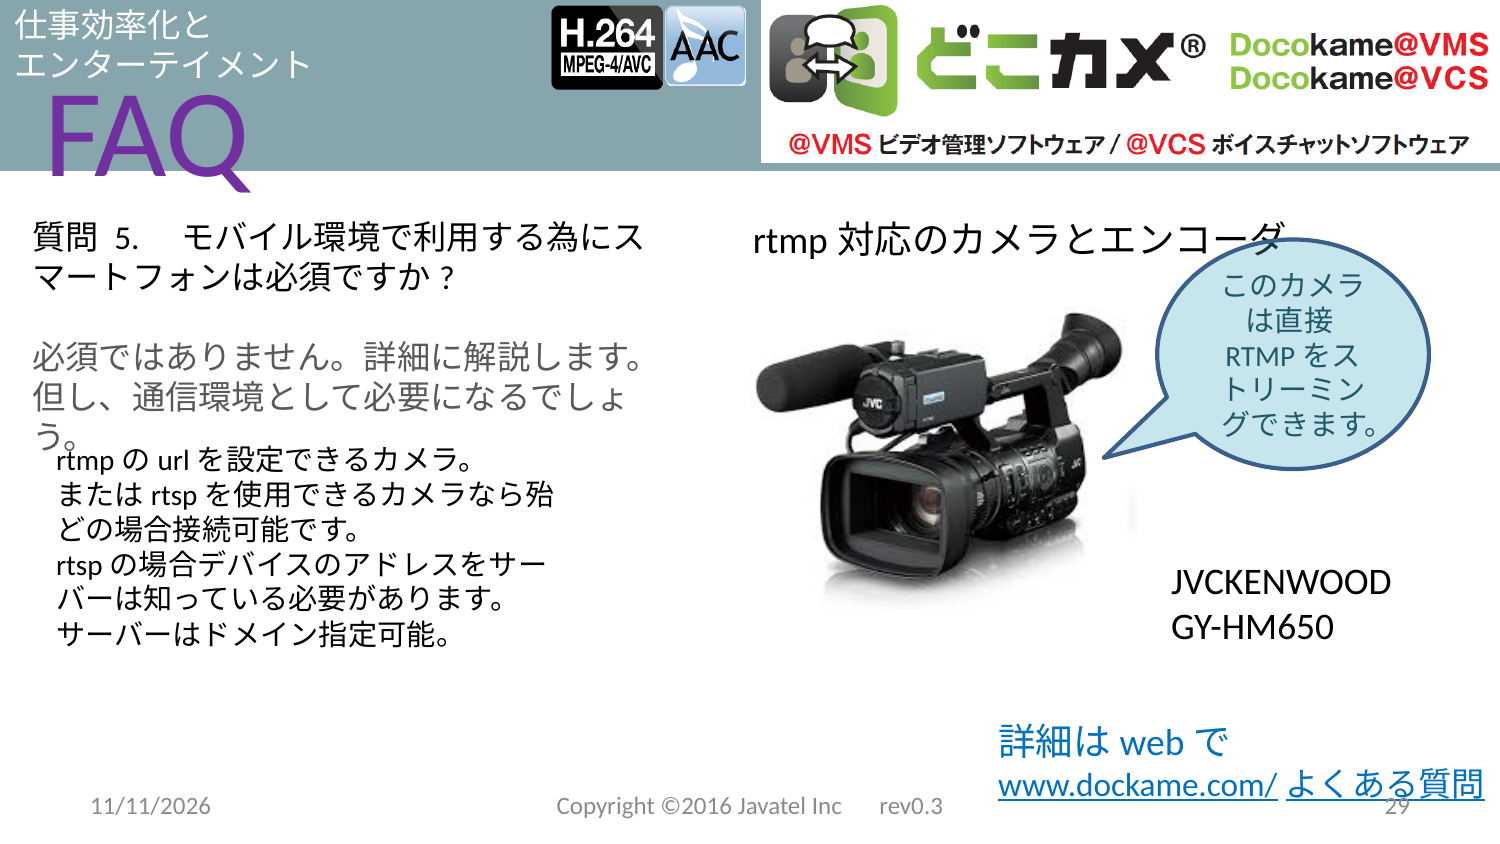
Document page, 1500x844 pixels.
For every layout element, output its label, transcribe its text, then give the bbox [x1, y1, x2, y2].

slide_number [75, 782, 425, 827]
slide_number 29 [1074, 782, 1425, 827]
text_box FAQ [29, 43, 715, 209]
text_box 仕事効率化と エンターテイメント [0, 0, 760, 171]
picture [737, 306, 1144, 611]
picture [761, 0, 1500, 163]
text_box rtmpのurlを設定できるカメラ。 またはrtspを使用できるカメラなら殆どの場合接続可能です。 rtspの場合デバイスのアドレスをサーバーは知っている必要があります。サーバーはドメイン指定可能。 [41, 433, 573, 659]
text_box JVCKENWOOD GY-HM650 [1156, 549, 1407, 655]
text_box このカメラは直接RTMPをストリーミングできます。 [1149, 237, 1431, 472]
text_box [548, 3, 746, 92]
footer Copyright ©2016 Javatel Inc rev0.3 [512, 782, 988, 827]
text_box 質問 5. モバイル環境で利用する為にスマートフォンは必須ですか? 必須ではありません。詳細に解説します。 但し、通信環境として必要になるでしょう。 [17, 209, 668, 464]
text_box 詳細はwebで www.dockame.com/よくある質問 [983, 710, 1500, 811]
text_box rtmp対応のカメラとエンコーダ [738, 209, 1353, 269]
